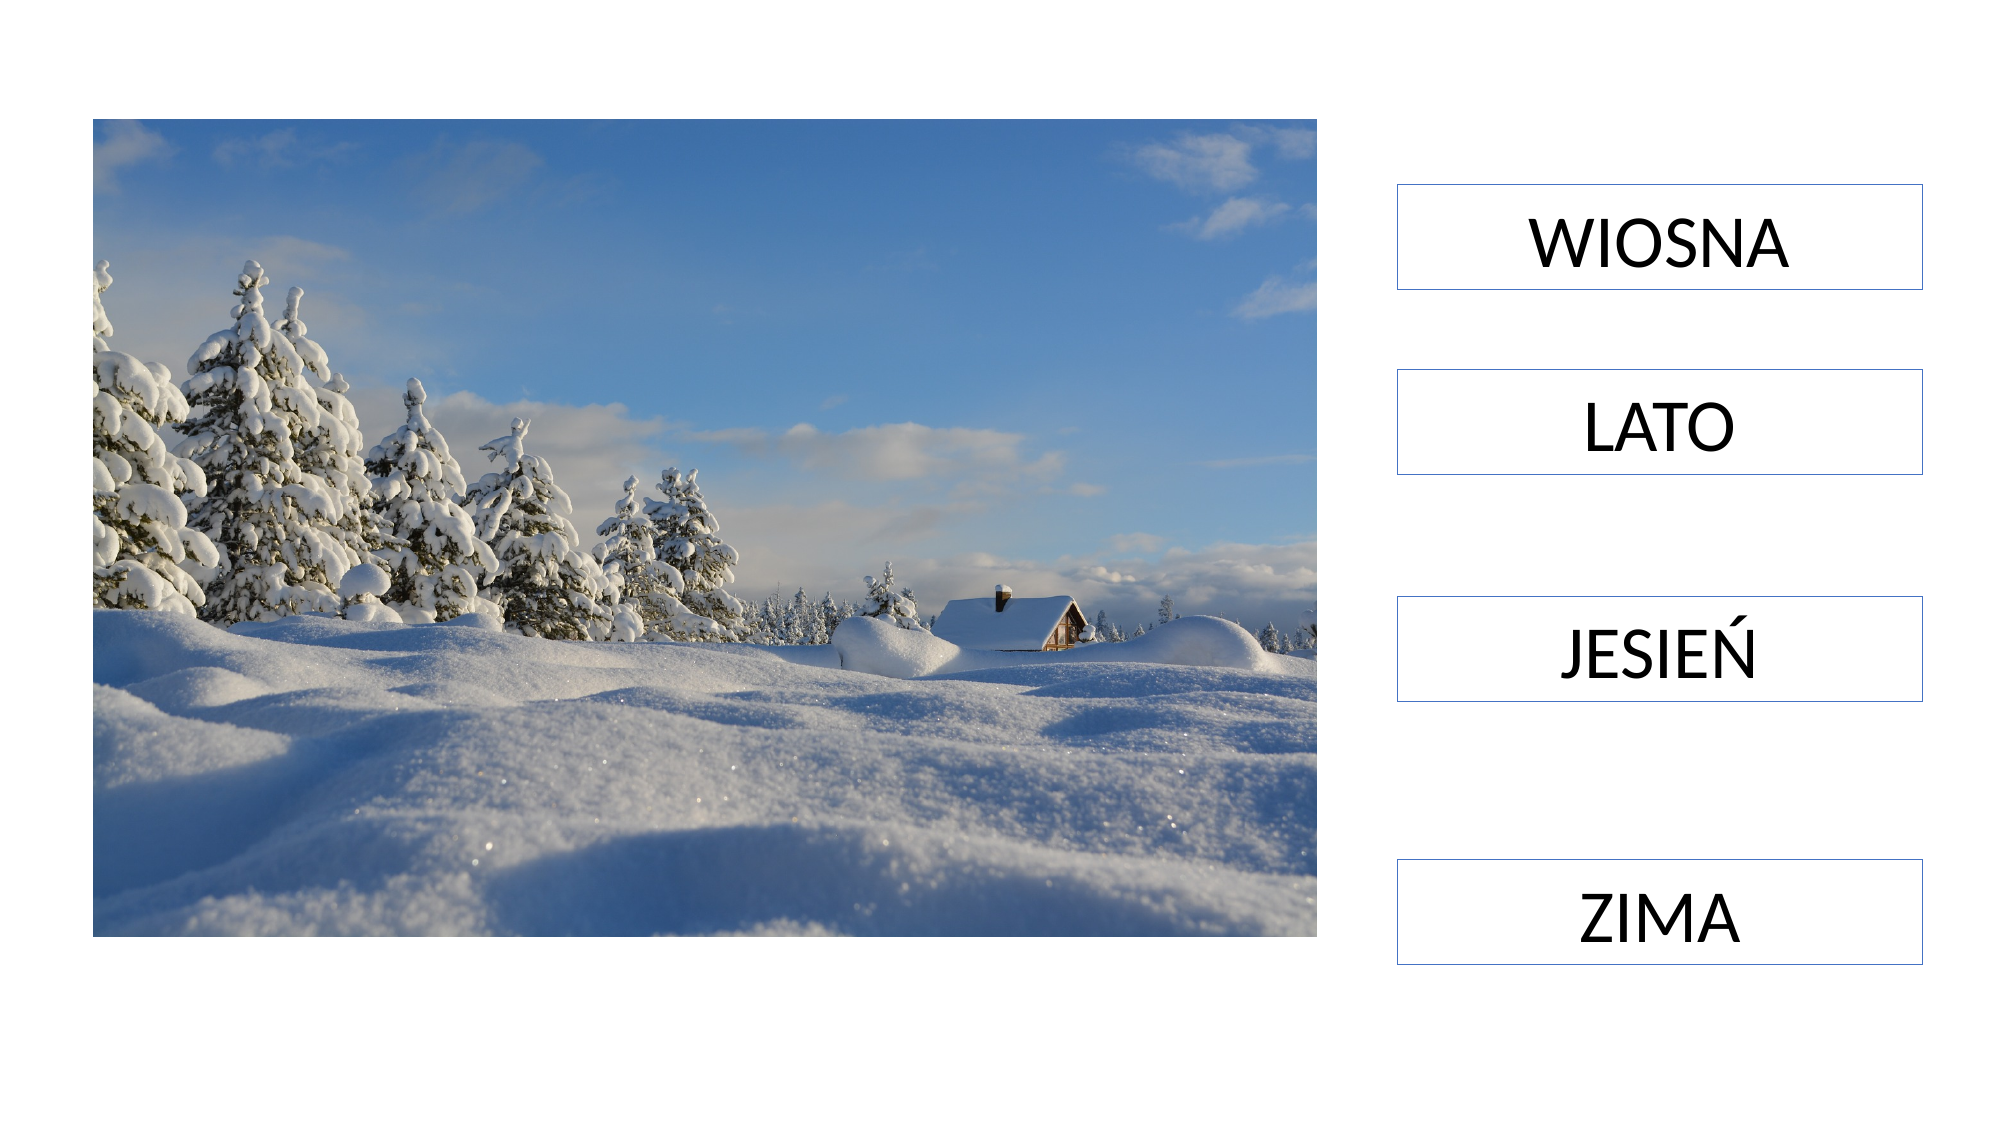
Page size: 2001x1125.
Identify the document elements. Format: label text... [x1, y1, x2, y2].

text_box LATO [1397, 369, 1923, 475]
text_box ZIMA [1397, 859, 1923, 965]
picture [93, 119, 1317, 937]
text_box JESIEŃ [1397, 596, 1923, 702]
text_box WIOSNA [1397, 184, 1923, 290]
